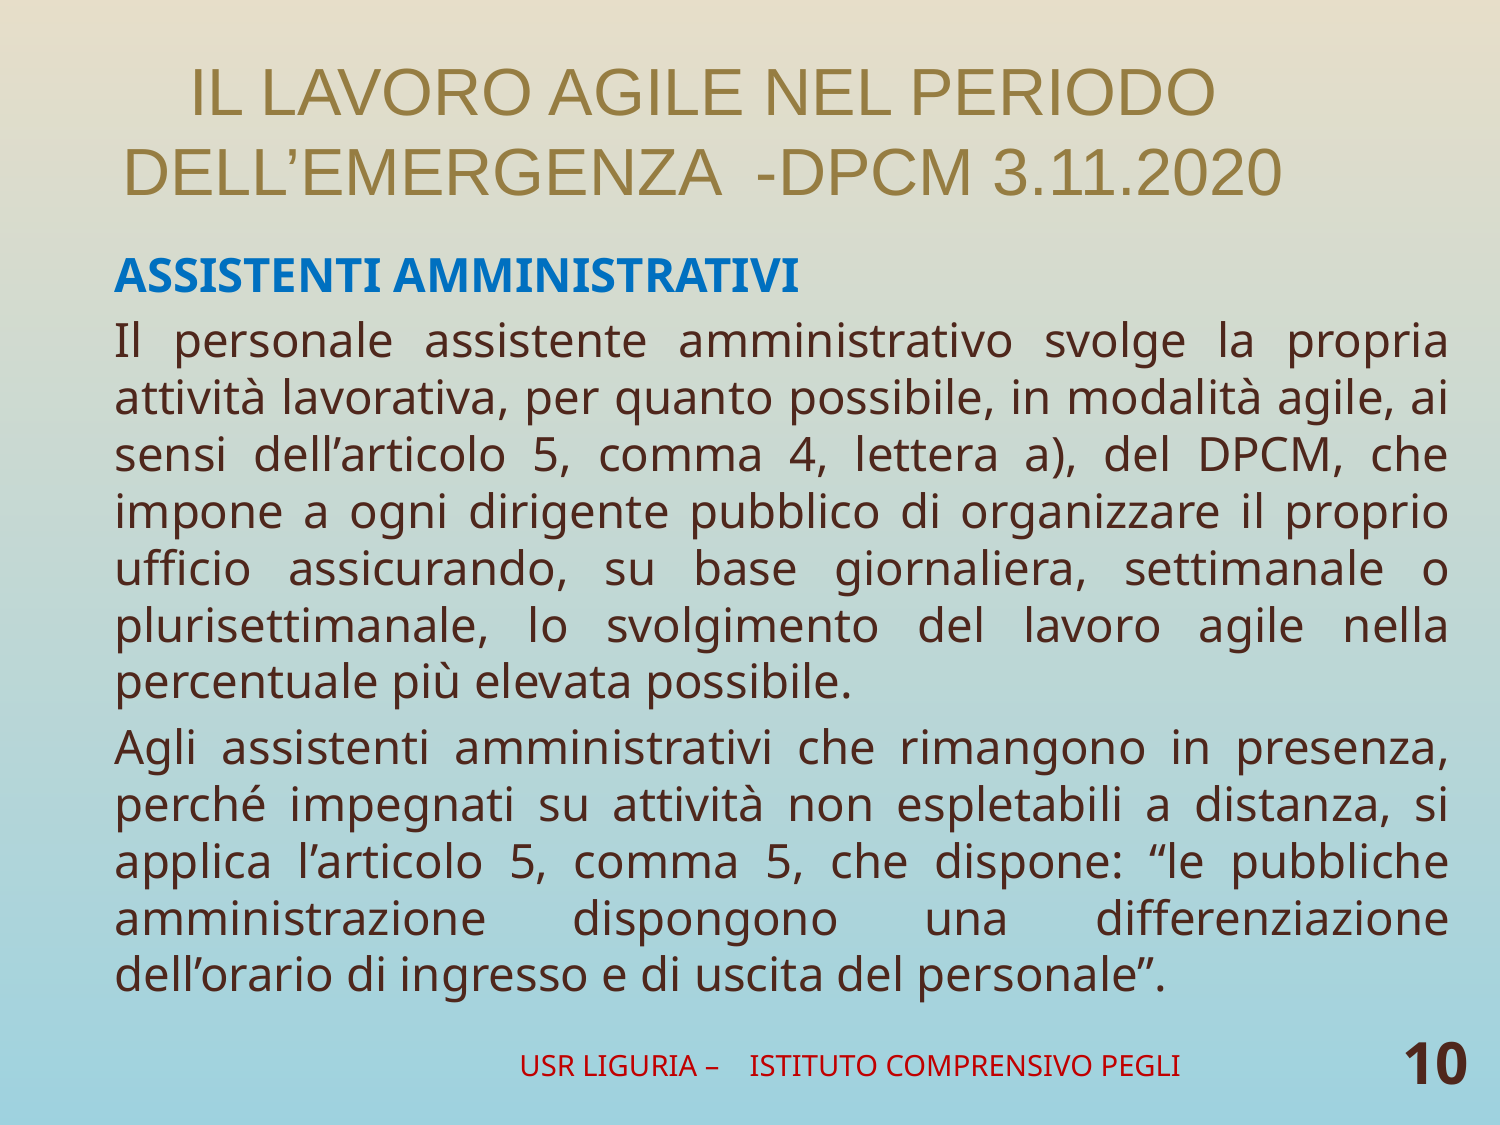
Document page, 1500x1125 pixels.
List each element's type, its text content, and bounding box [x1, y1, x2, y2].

footer USR LIGURIA – ISTITUTO COMPRENSIVO PEGLI [296, 1034, 1405, 1090]
slide_number 10 [1382, 1034, 1488, 1113]
title IL LAVORO AGILE NEL PERIODO DELL’EMERGENZA -DPCM 3.11.2020 [88, 34, 1319, 223]
list ASSISTENTI AMMINISTRATIVI Il personale assistente amministrativo svolge la propria attività lavorativa, per quanto possibile, in modalità agile, ai sensi dell’articolo 5, comma 4, lettera a), del DPCM, che impone a ogni dirigente pubblico di organizzare il proprio ufficio assicurando, su base giornaliera, settimanale o plurisettimanale, lo svolgimento del lavoro agile nella percentuale più elevata possibile. Agli assistenti amministrativi che rimangono in presenza, perché impegnati su attività non espletabili a distanza, si applica l’articolo 5, comma 5, che dispone: “le pubbliche amministrazione dispongono una differenziazione dell’orario di ingresso e di uscita del personale”. [88, 237, 1466, 1025]
